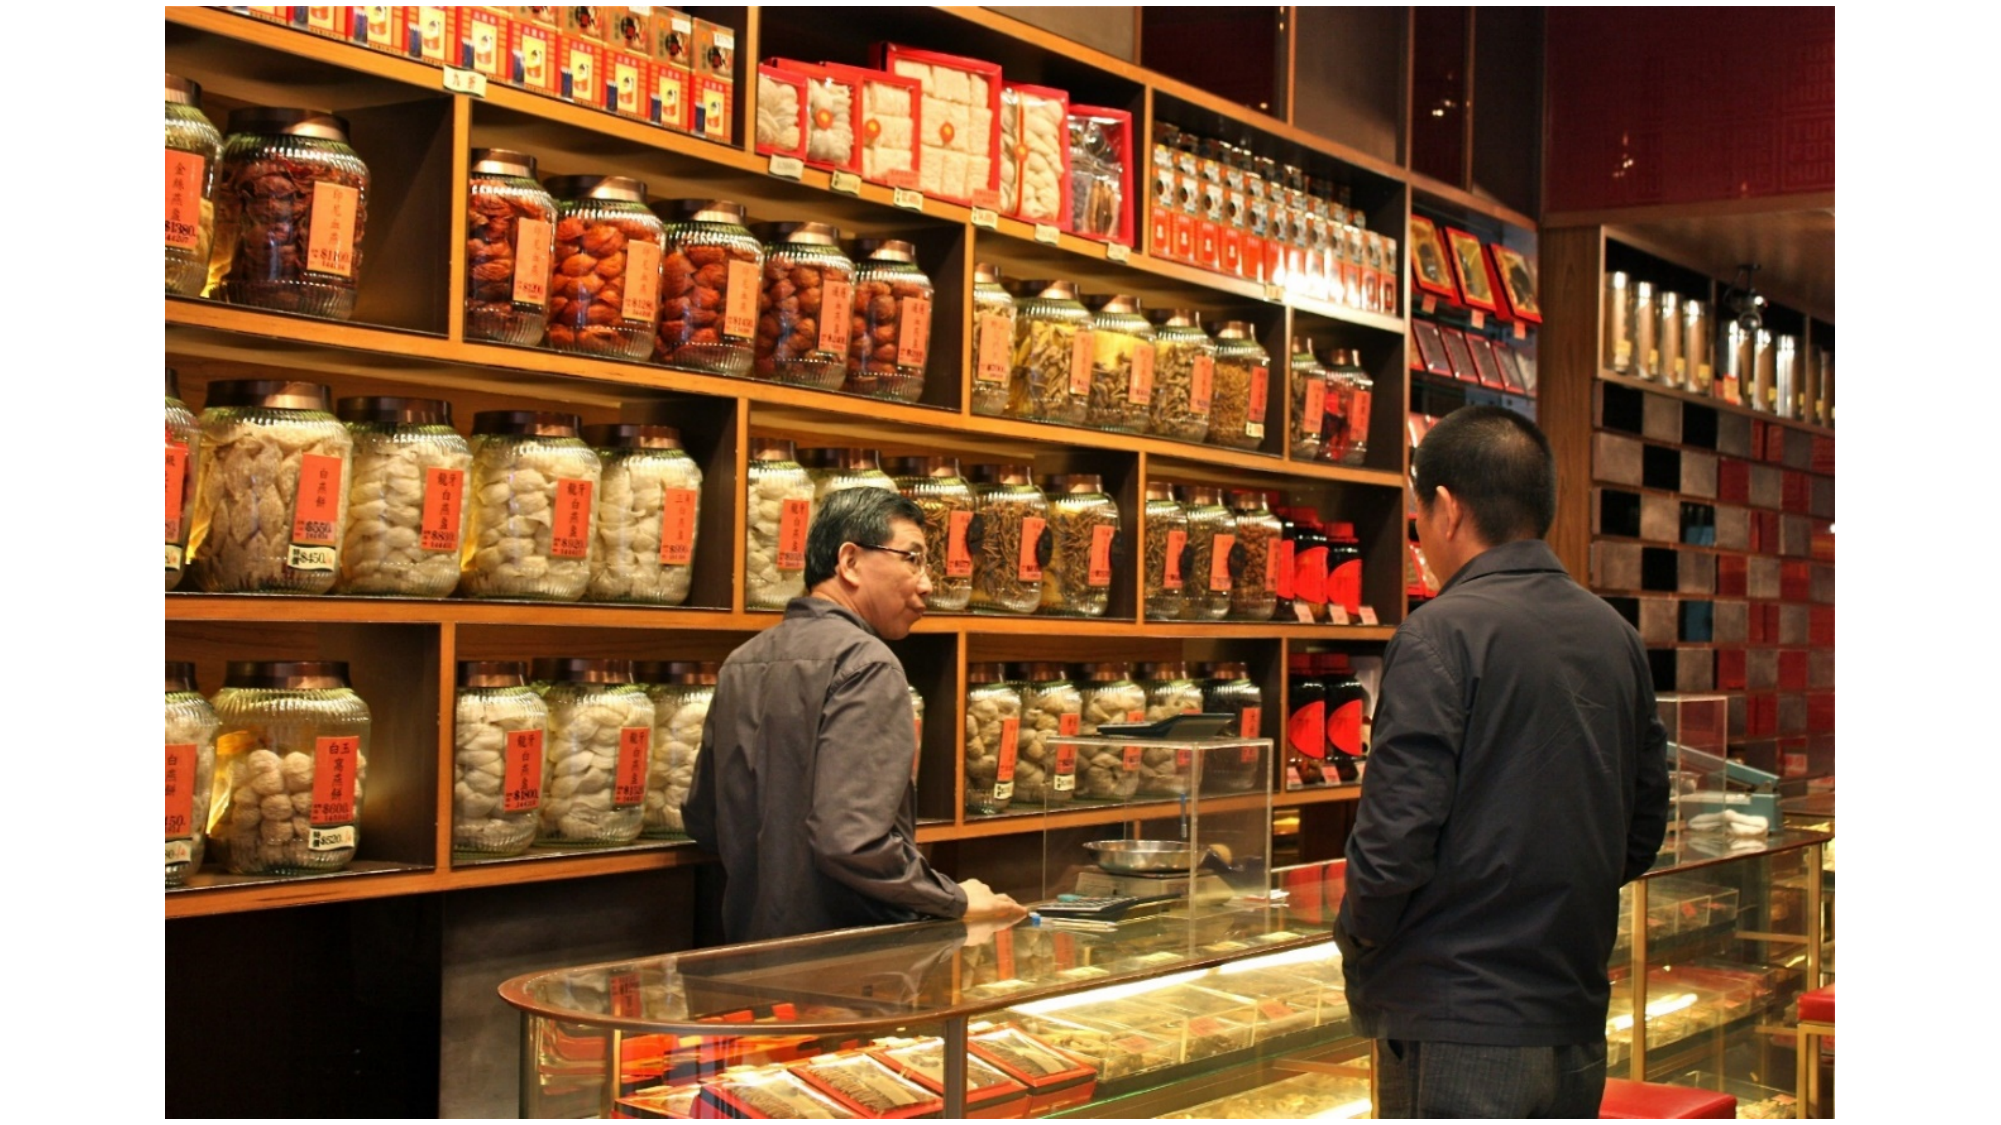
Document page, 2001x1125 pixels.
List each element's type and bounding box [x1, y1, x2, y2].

picture [164, 5, 1836, 1120]
